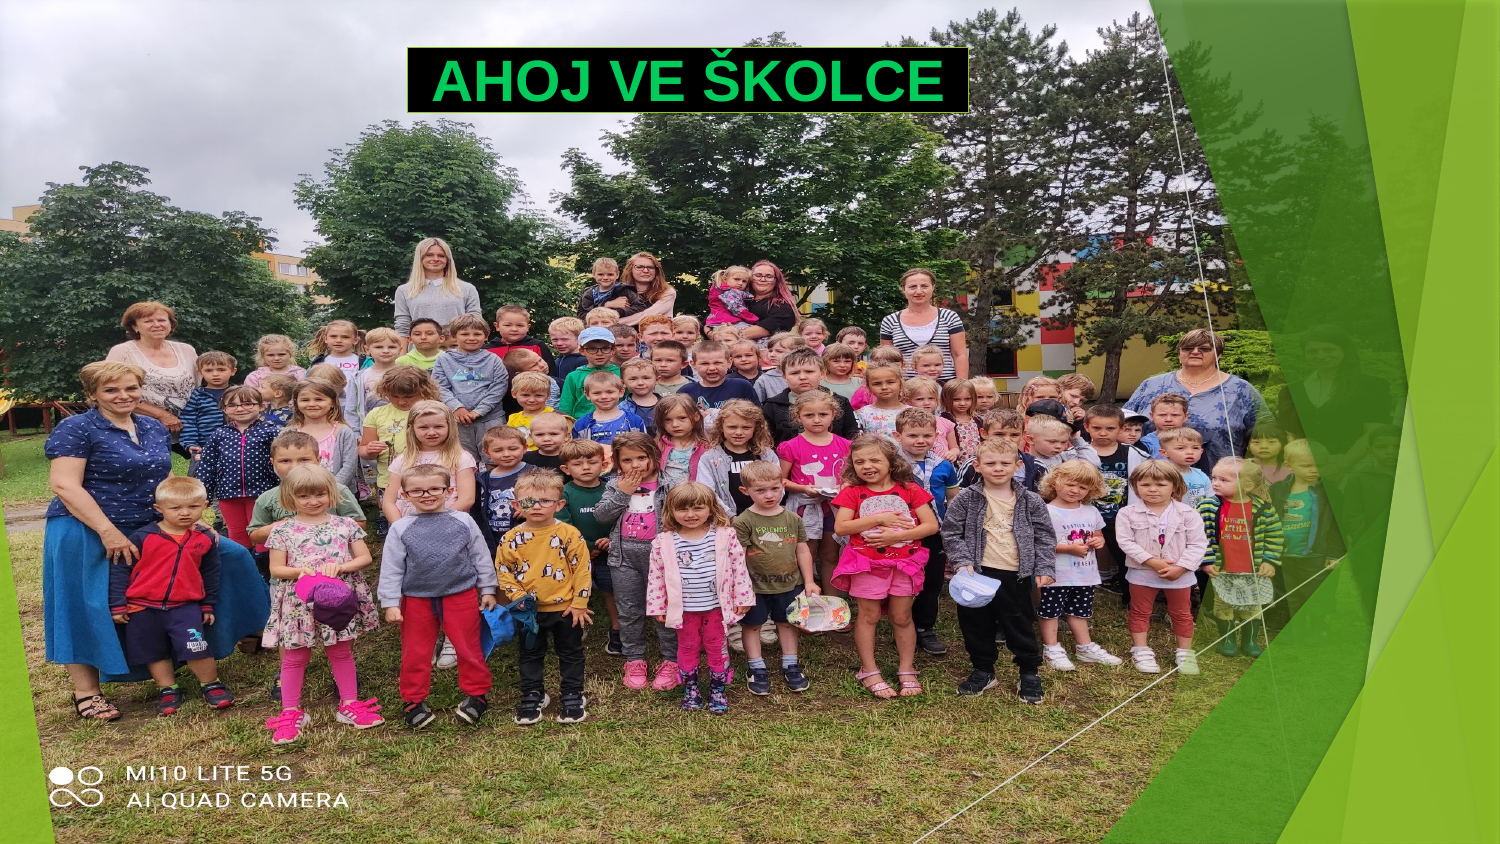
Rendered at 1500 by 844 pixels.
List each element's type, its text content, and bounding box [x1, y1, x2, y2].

text_box AHOJ VE ŠKOLCE [407, 47, 969, 113]
picture [1161, 37, 1255, 474]
picture [916, 667, 1181, 844]
slide_number 16 [1056, 743, 1141, 789]
picture [0, 0, 1237, 844]
